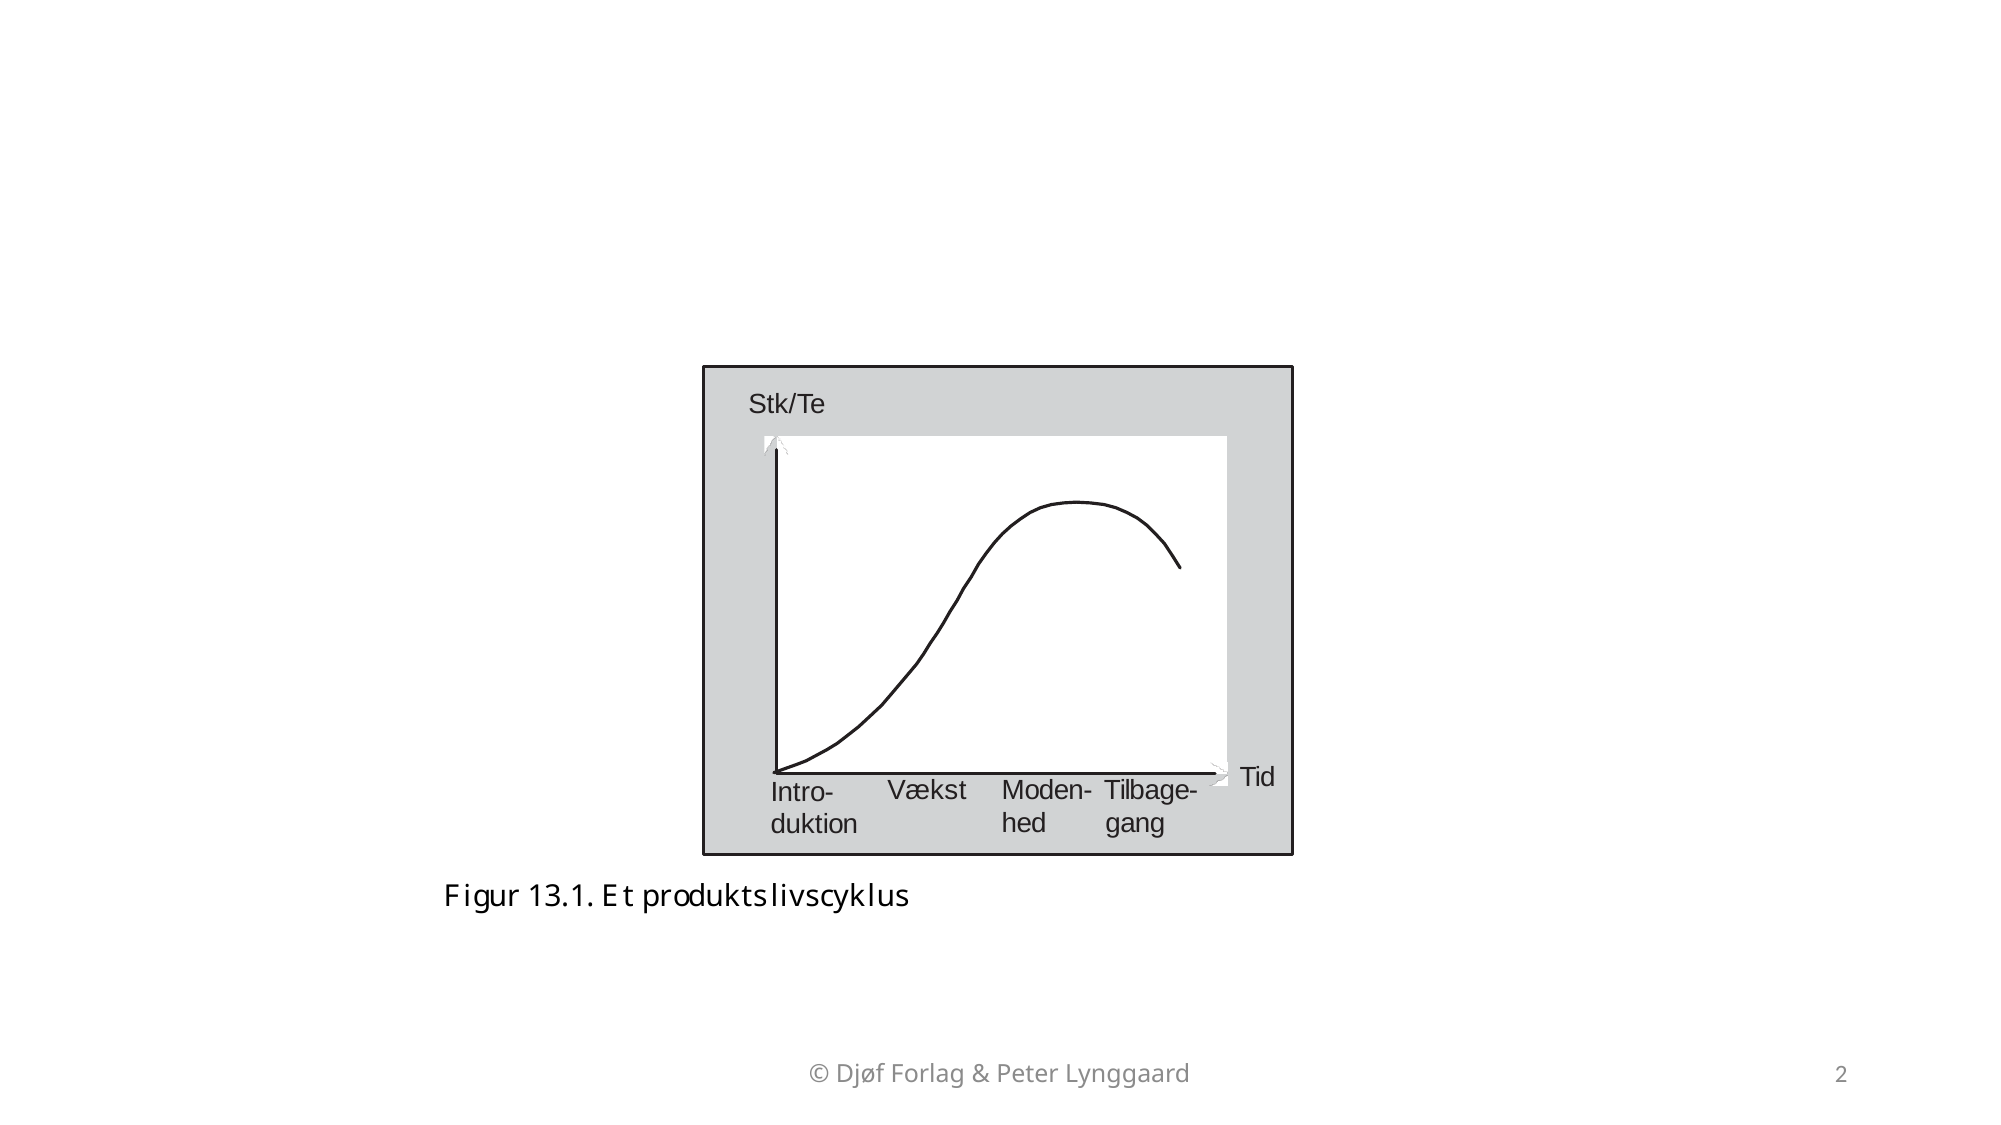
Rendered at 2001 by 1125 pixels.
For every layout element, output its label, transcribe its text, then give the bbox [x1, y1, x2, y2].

slide_number 2 [1412, 1042, 1863, 1103]
footer © Djøf Forlag & Peter Lynggaard [662, 1042, 1338, 1103]
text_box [392, 323, 1608, 960]
